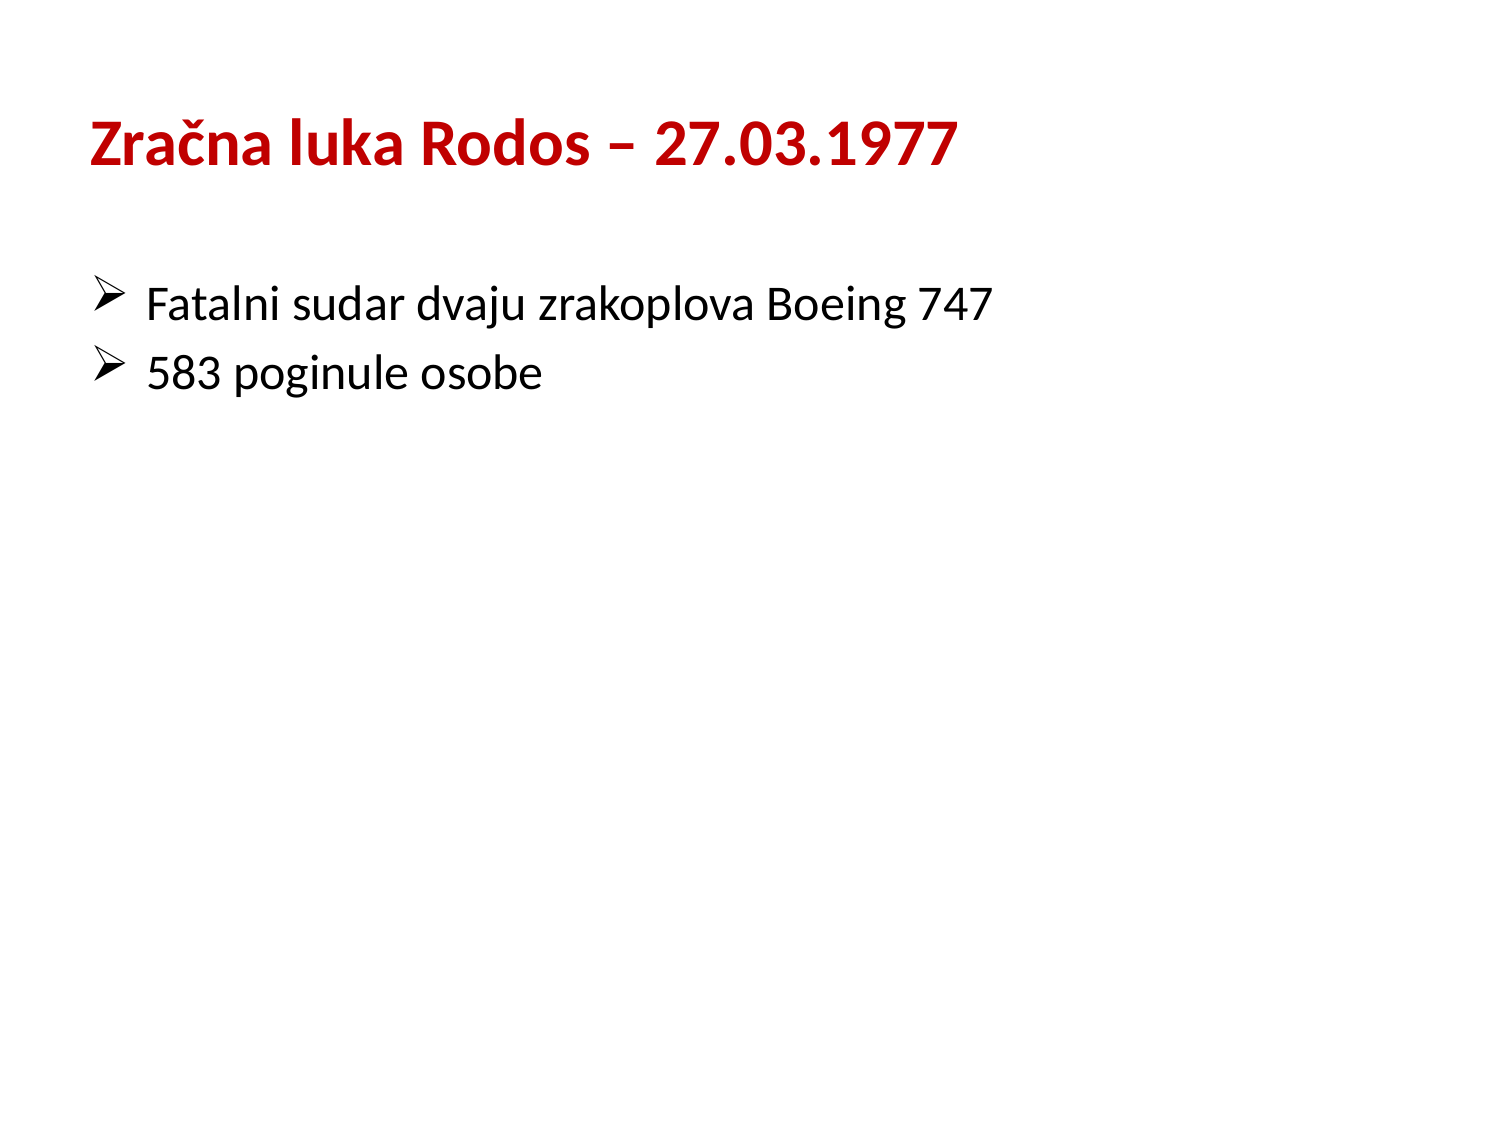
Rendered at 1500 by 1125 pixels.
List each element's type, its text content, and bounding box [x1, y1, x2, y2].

list Fatalni sudar dvaju zrakoplova Boeing 747 583 poginule osobe [75, 262, 1425, 1005]
title Zračna luka Rodos – 27.03.1977 [75, 45, 1425, 233]
